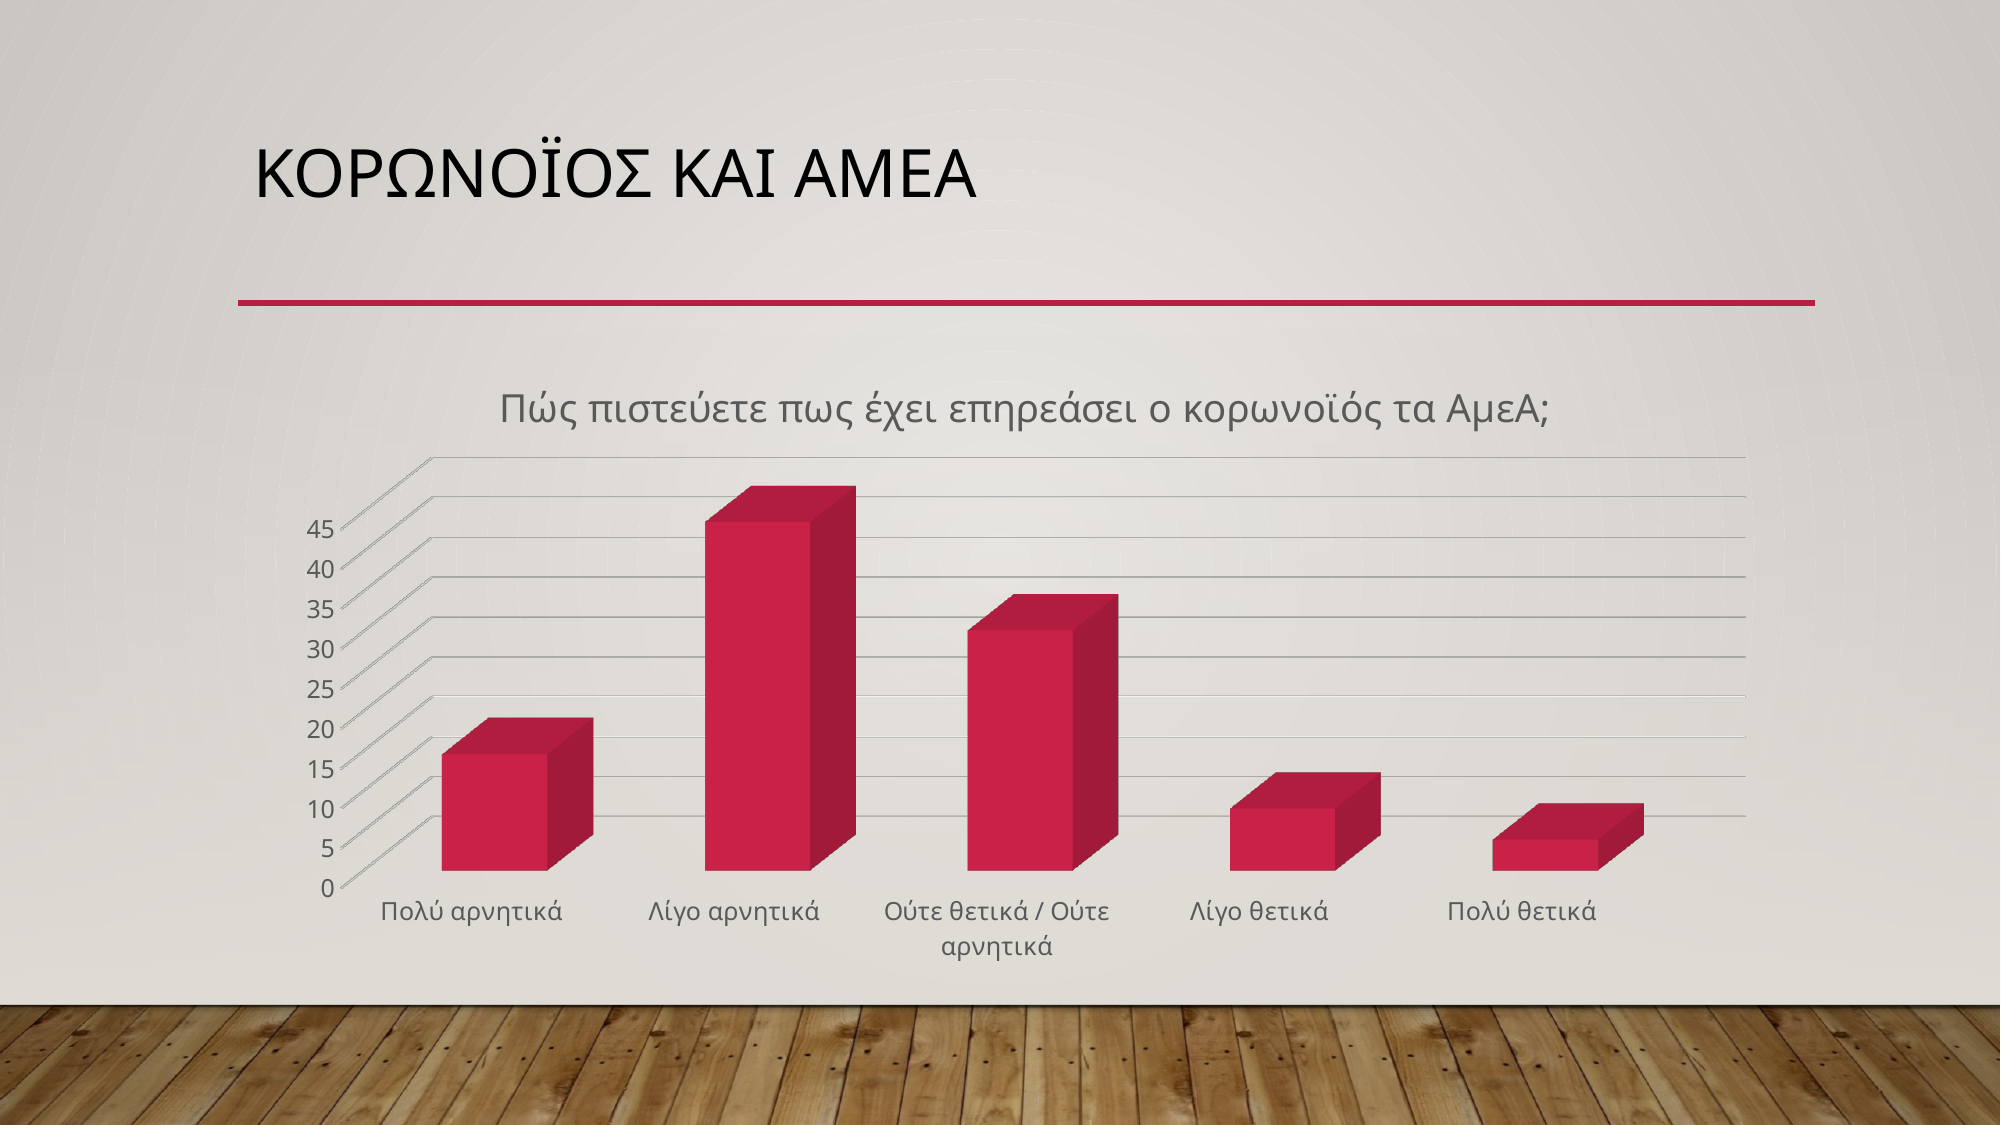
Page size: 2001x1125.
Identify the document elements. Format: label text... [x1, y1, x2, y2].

title ΚΟΡΩΝΟΪΟΣ ΚΑΙ ΑΜΕΑ [238, 131, 1814, 305]
chart [237, 347, 1814, 976]
picture [0, 1005, 2000, 1125]
